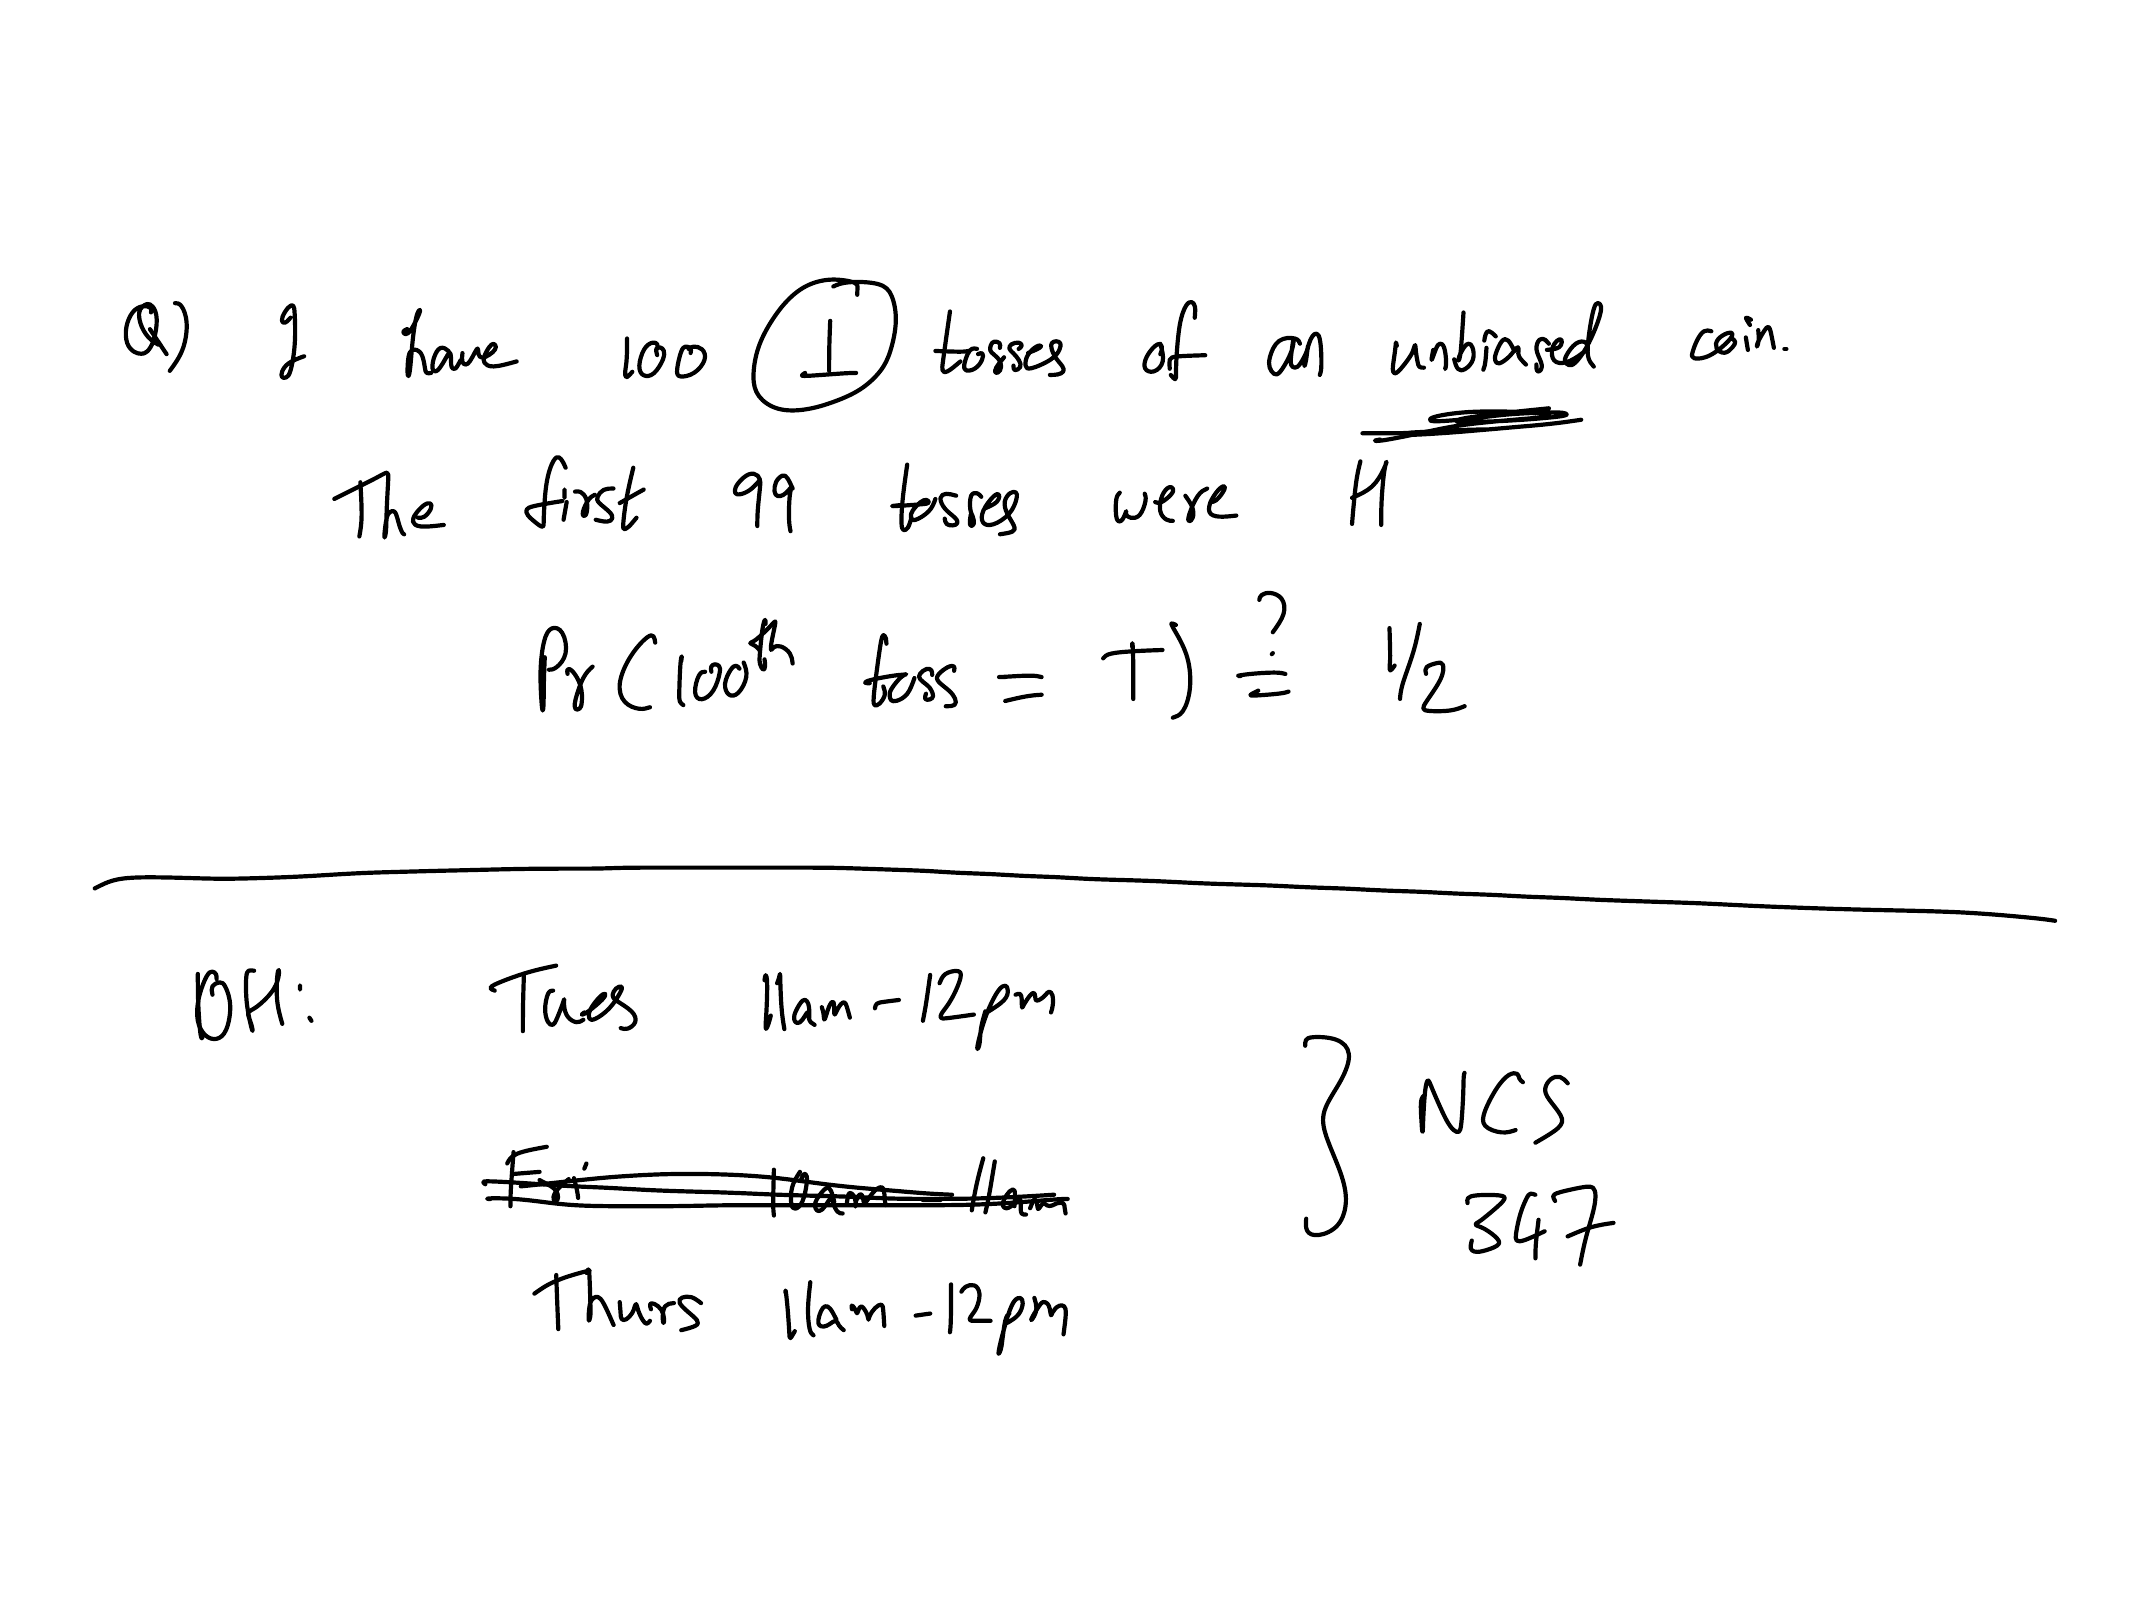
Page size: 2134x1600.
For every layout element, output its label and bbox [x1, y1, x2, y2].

text_box [94, 279, 2056, 1355]
